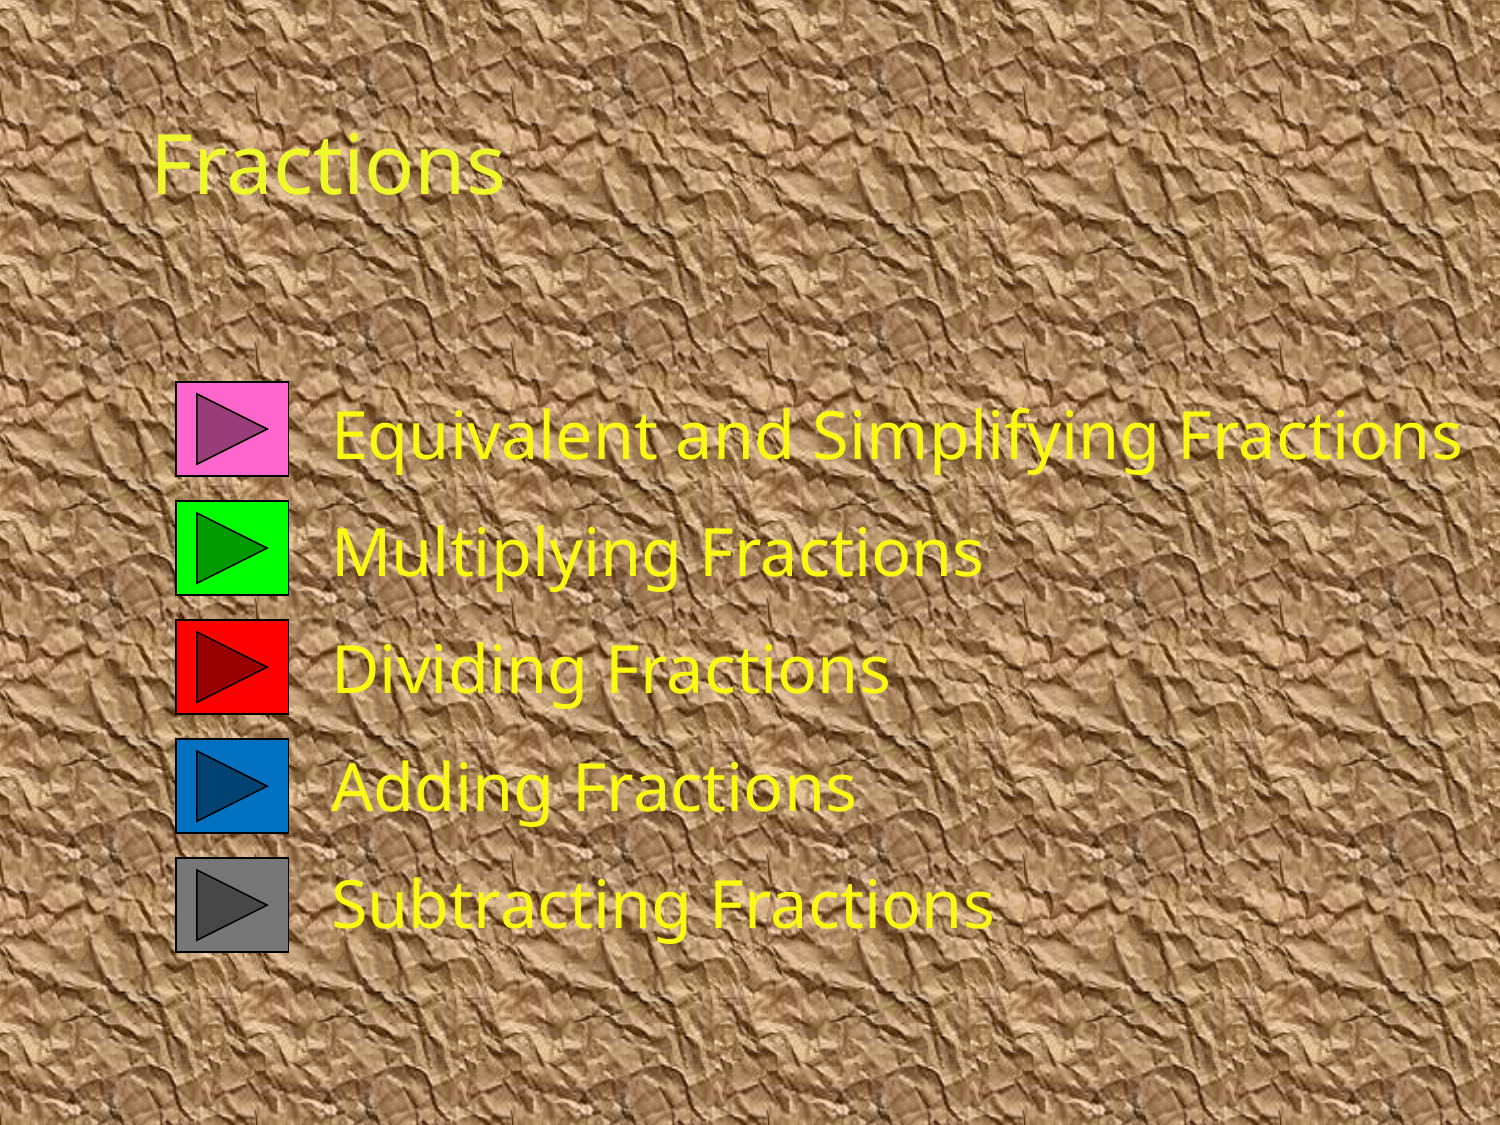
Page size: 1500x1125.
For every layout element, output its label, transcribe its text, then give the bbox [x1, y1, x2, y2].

text_box [175, 382, 289, 476]
text_box Equivalent and Simplifying Fractions [316, 385, 1500, 480]
text_box Subtracting Fractions [316, 854, 1260, 949]
text_box [175, 620, 289, 715]
text_box [175, 501, 289, 596]
text_box Dividing Fractions [316, 619, 1372, 715]
picture [0, 0, 1500, 1125]
text_box [175, 858, 289, 953]
text_box Multiplying Fractions [316, 502, 1372, 597]
text_box [175, 739, 289, 834]
text_box Adding Fractions [316, 736, 1260, 832]
text_box Fractions [135, 43, 1374, 279]
